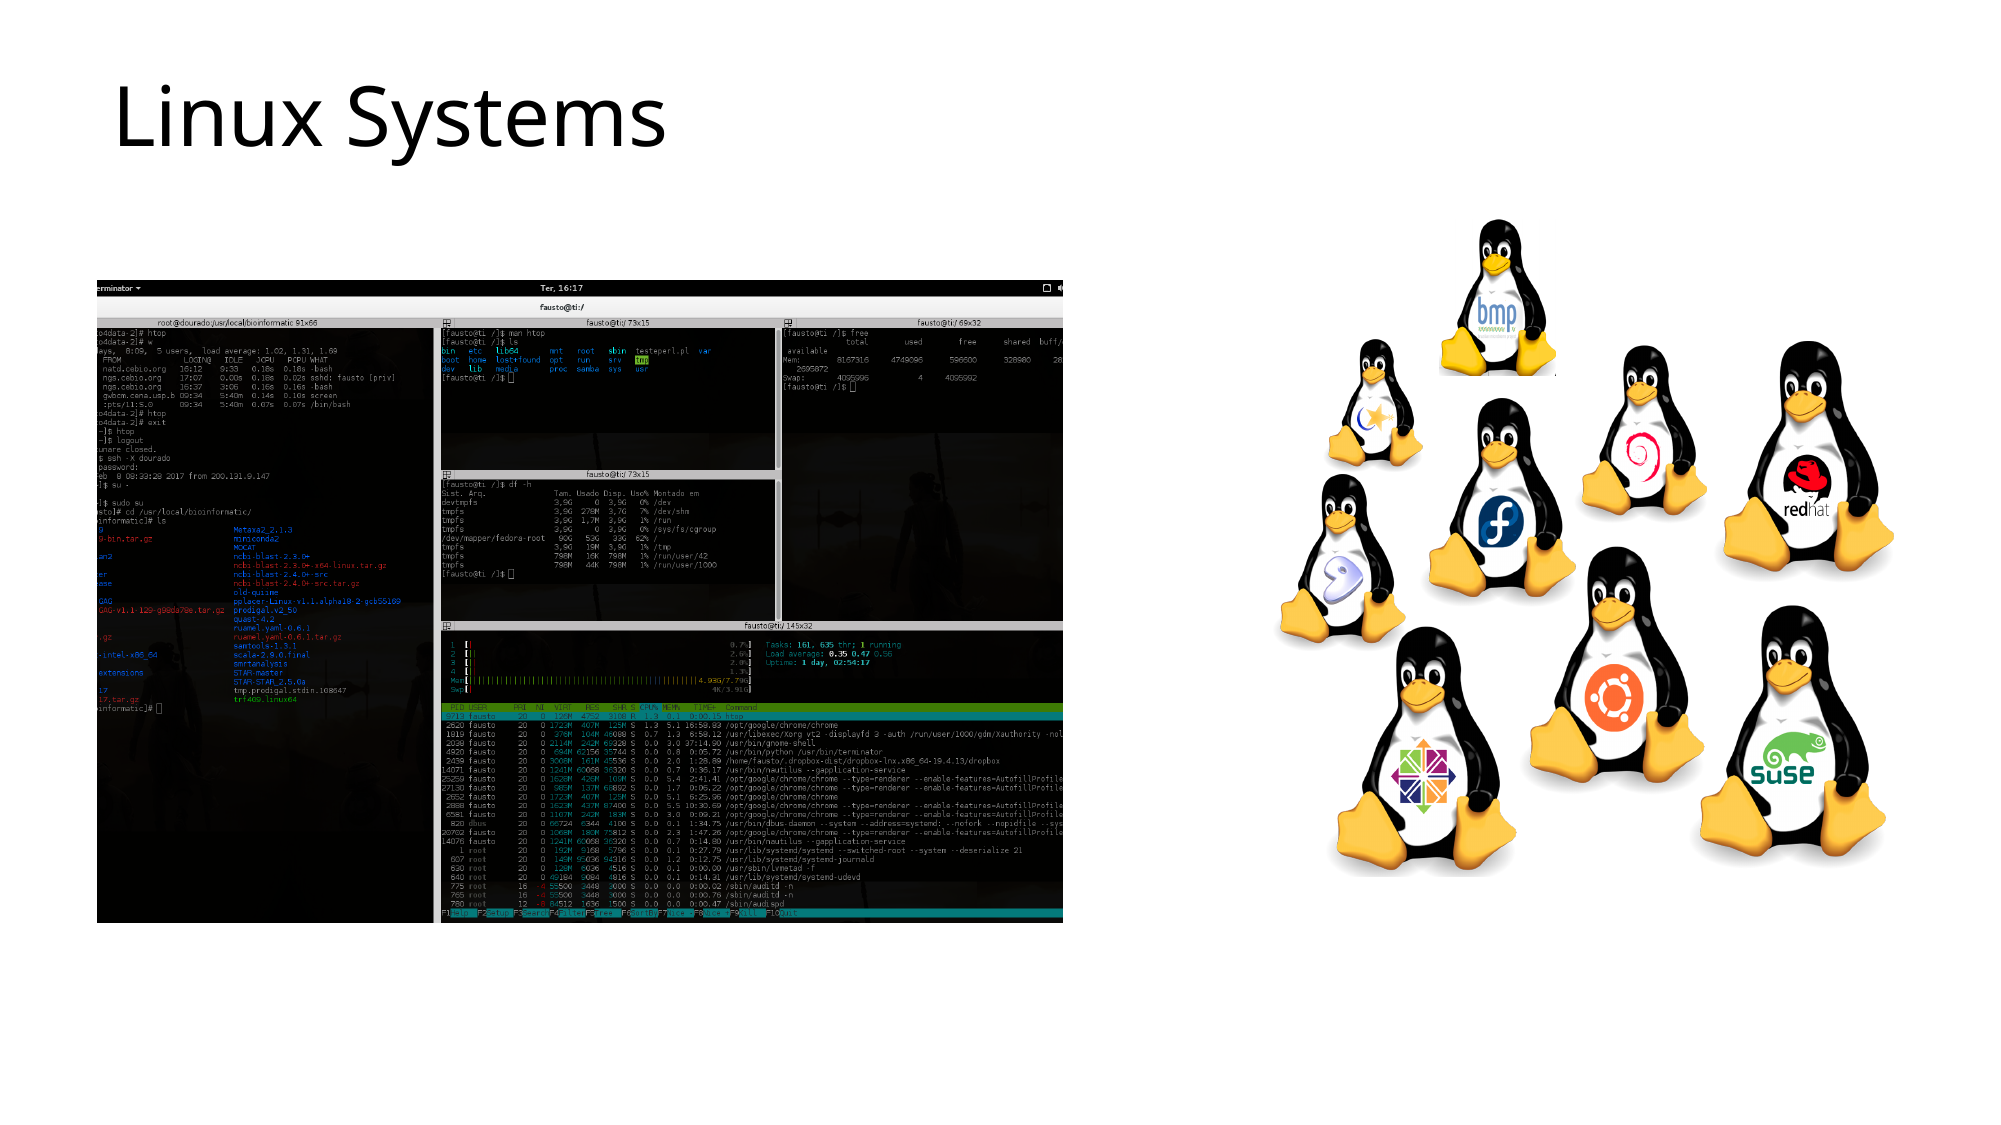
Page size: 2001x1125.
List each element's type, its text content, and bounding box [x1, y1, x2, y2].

text_box Linux Systems [97, 30, 1391, 195]
picture [1269, 219, 1901, 877]
picture [97, 280, 1063, 923]
